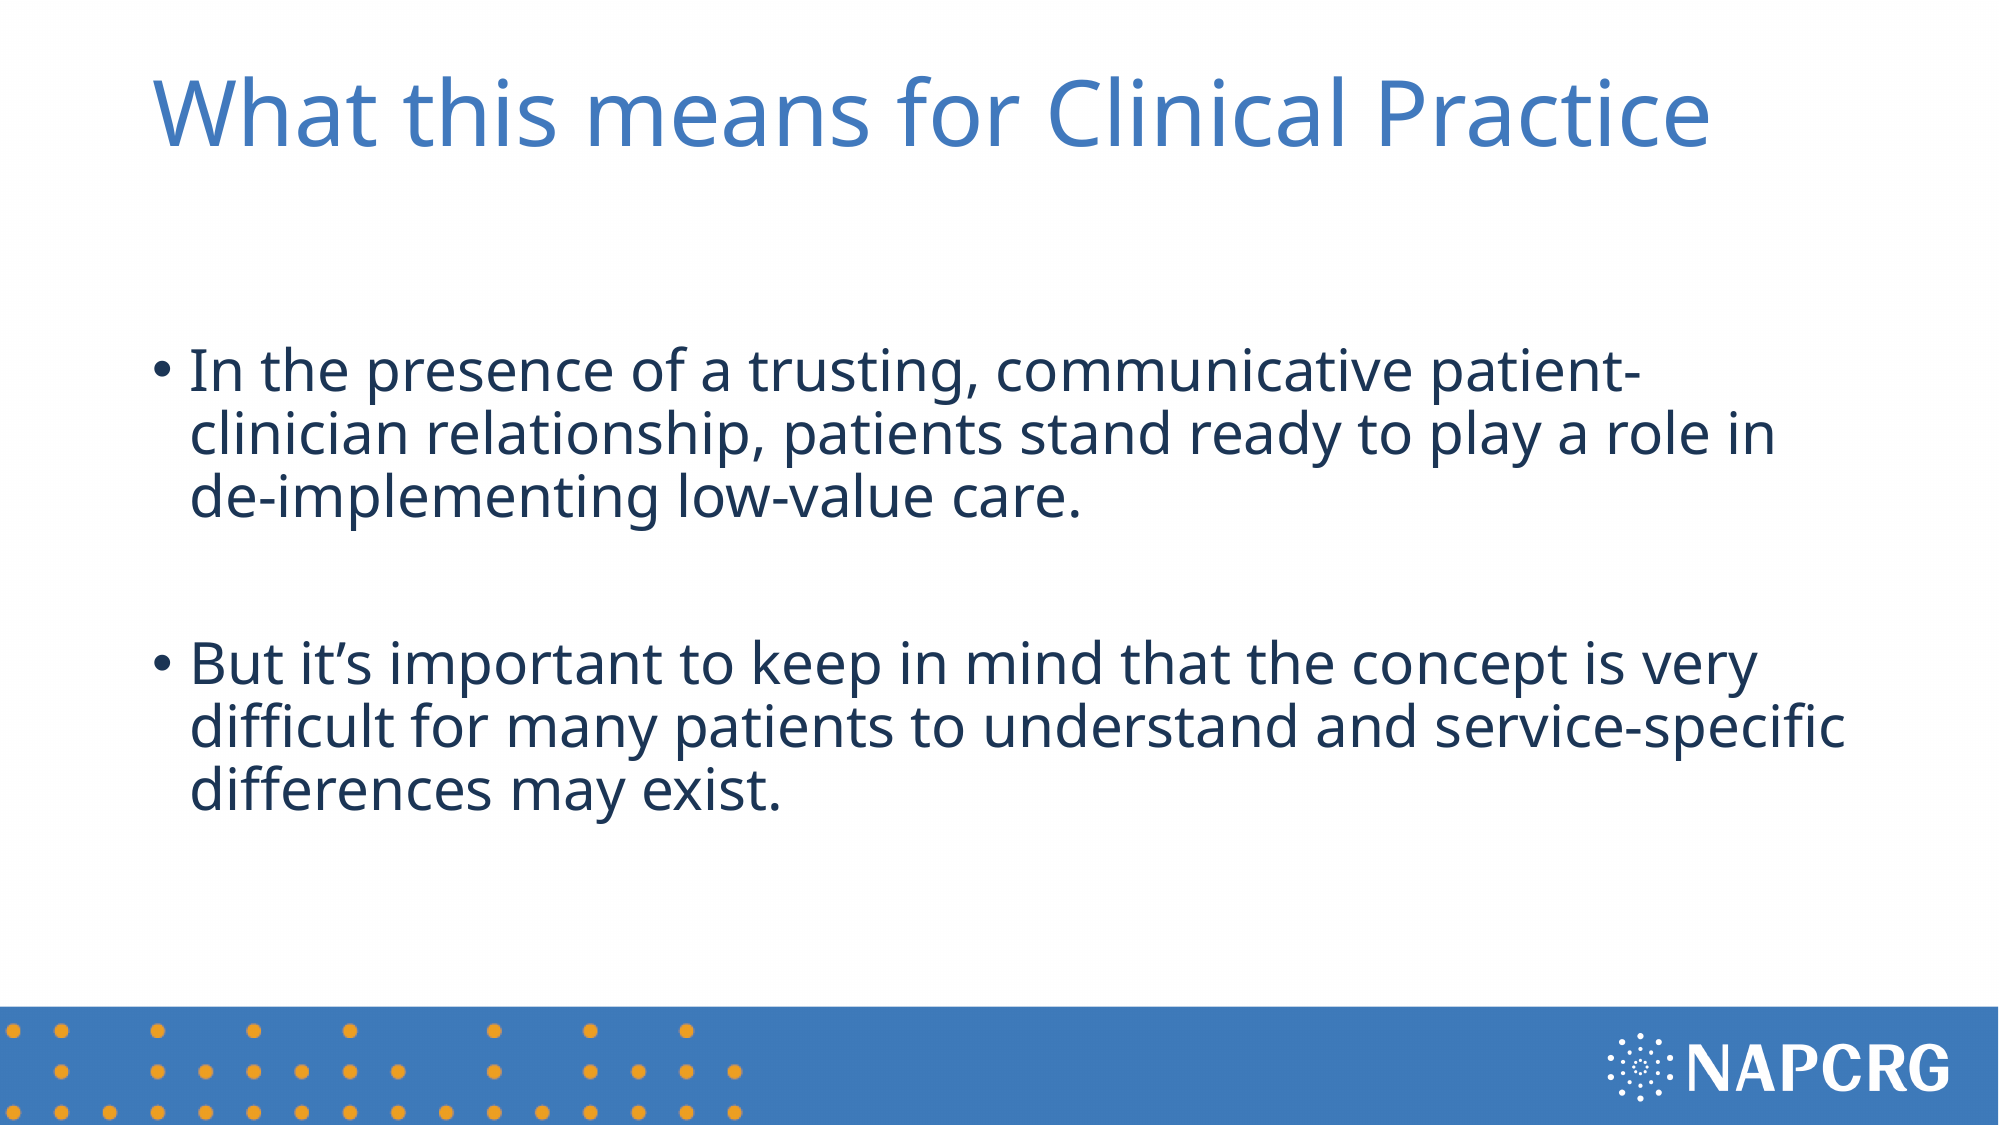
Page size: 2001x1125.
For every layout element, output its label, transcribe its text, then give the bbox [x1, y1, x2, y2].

title What this means for Clinical Practice [137, 59, 1863, 158]
picture [0, 1, 1999, 1125]
list In the presence of a trusting, communicative patient-clinician relationship, patients stand ready to play a role in de-implementing low-value care. But it’s important to keep in mind that the concept is very difficult for many patients to understand and service-specific differences may exist. [137, 158, 1863, 1014]
